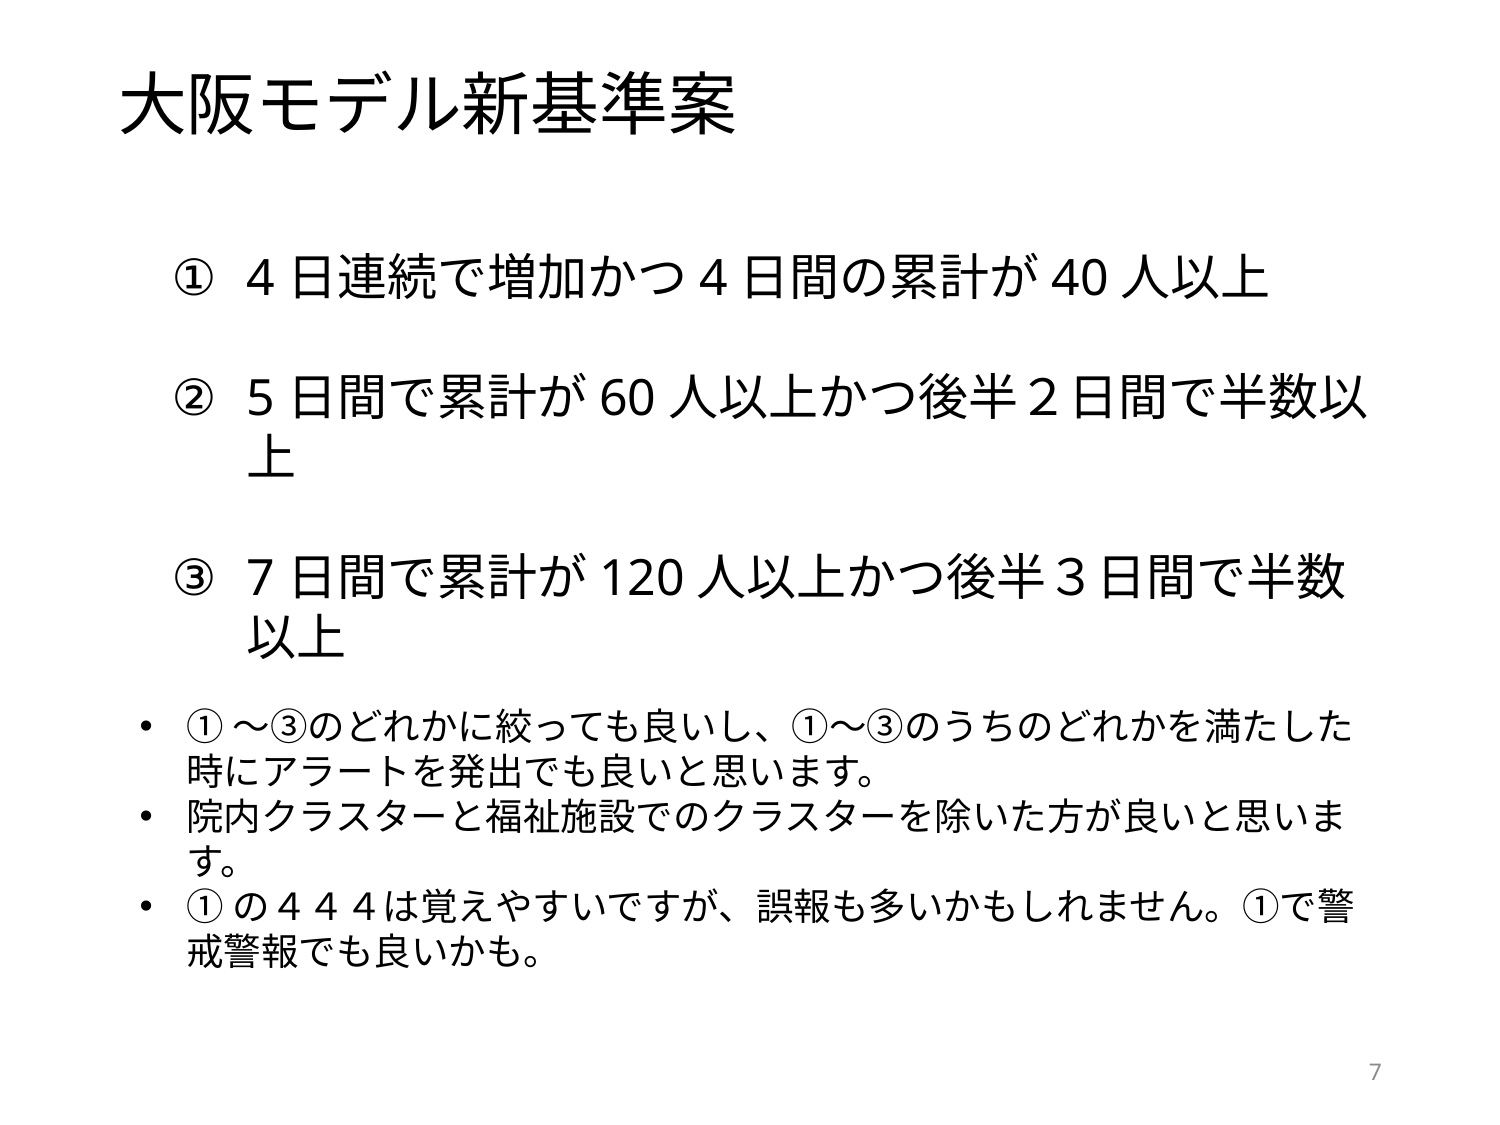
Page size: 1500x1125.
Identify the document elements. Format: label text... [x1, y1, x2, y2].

text_box 4日連続で増加かつ4日間の累計が40人以上 5日間で累計が60人以上かつ後半２日間で半数以上 7日間で累計が120人以上かつ後半３日間で半数以上 [156, 238, 1408, 674]
slide_number 7 [1059, 1042, 1397, 1103]
text_box ①〜③のどれかに絞っても良いし、①〜③のうちのどれかを満たした時にアラートを発出でも良いと思います。 院内クラスターと福祉施設でのクラスターを除いた方が良いと思います。 ①の４４４は覚えやすいですが、誤報も多いかもしれません。①で警戒警報でも良いかも。 [124, 695, 1376, 981]
title 大阪モデル新基準案 [103, 0, 1428, 216]
